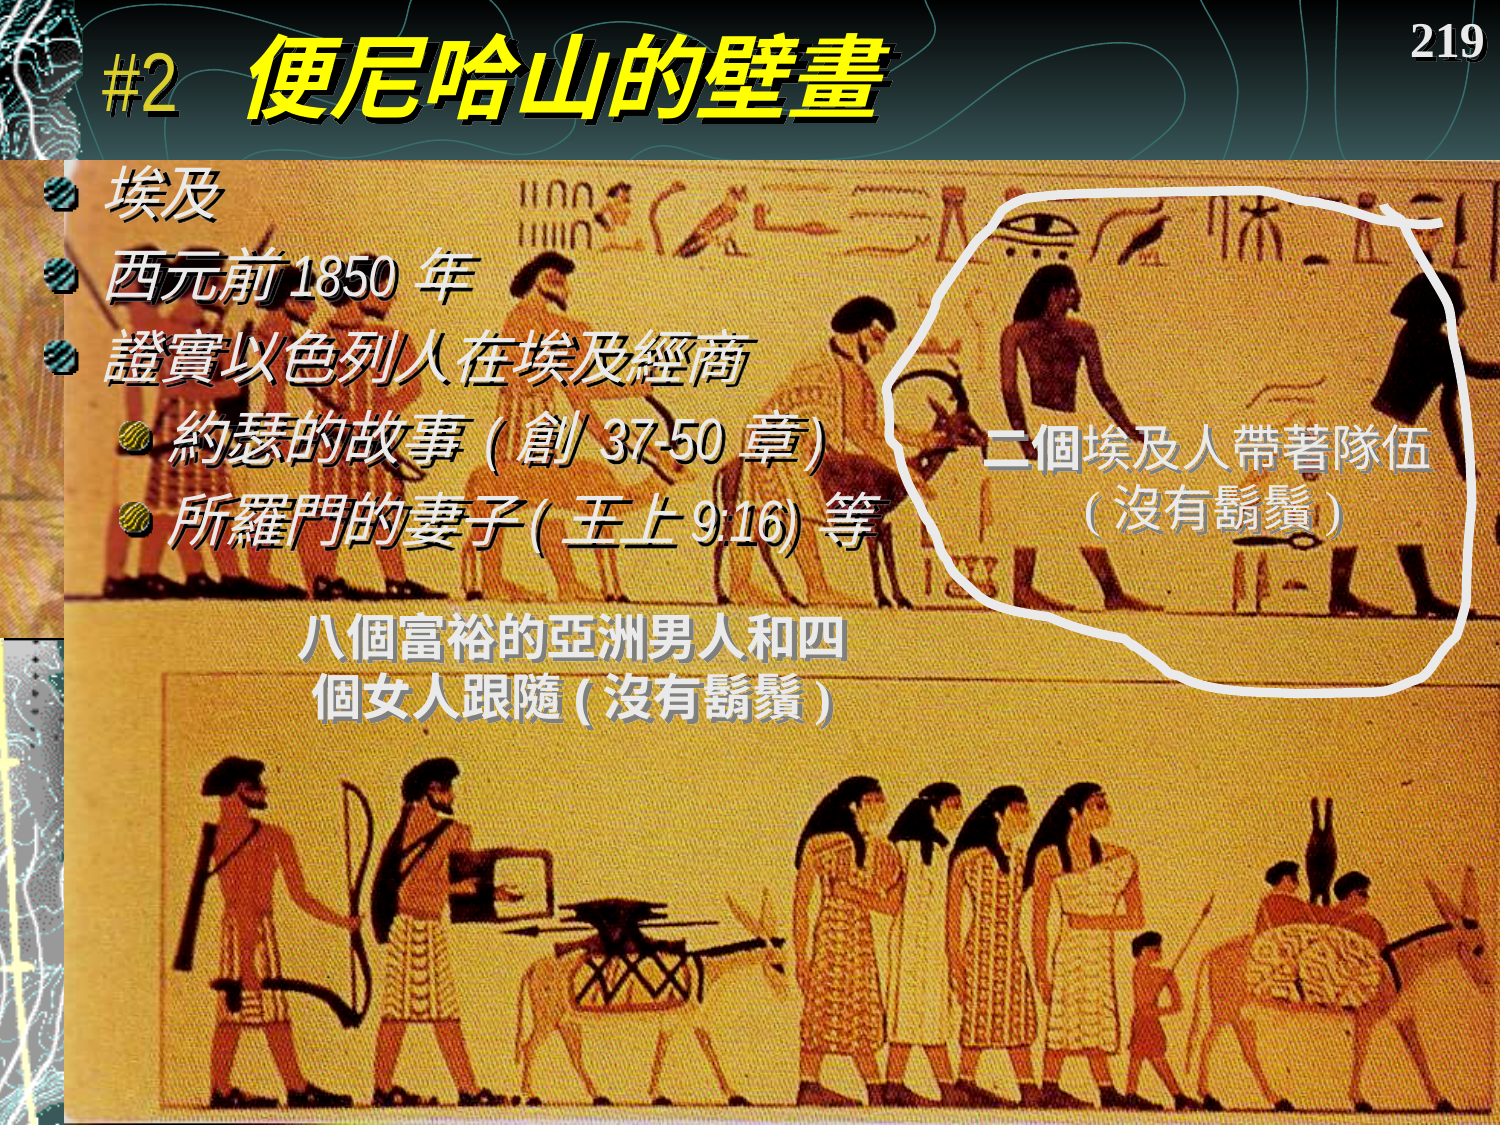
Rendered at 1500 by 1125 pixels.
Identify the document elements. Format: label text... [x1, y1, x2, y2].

list 埃及 西元前1850年 證實以色列人在埃及經商 約瑟的故事 (創 37-50章) 所羅門的妻子(王上9:16)等 [29, 148, 1292, 159]
picture [0, 0, 1500, 1125]
title #2 便尼哈山的壁畫 [87, 0, 1350, 138]
text_box 219 [1394, 0, 1500, 75]
